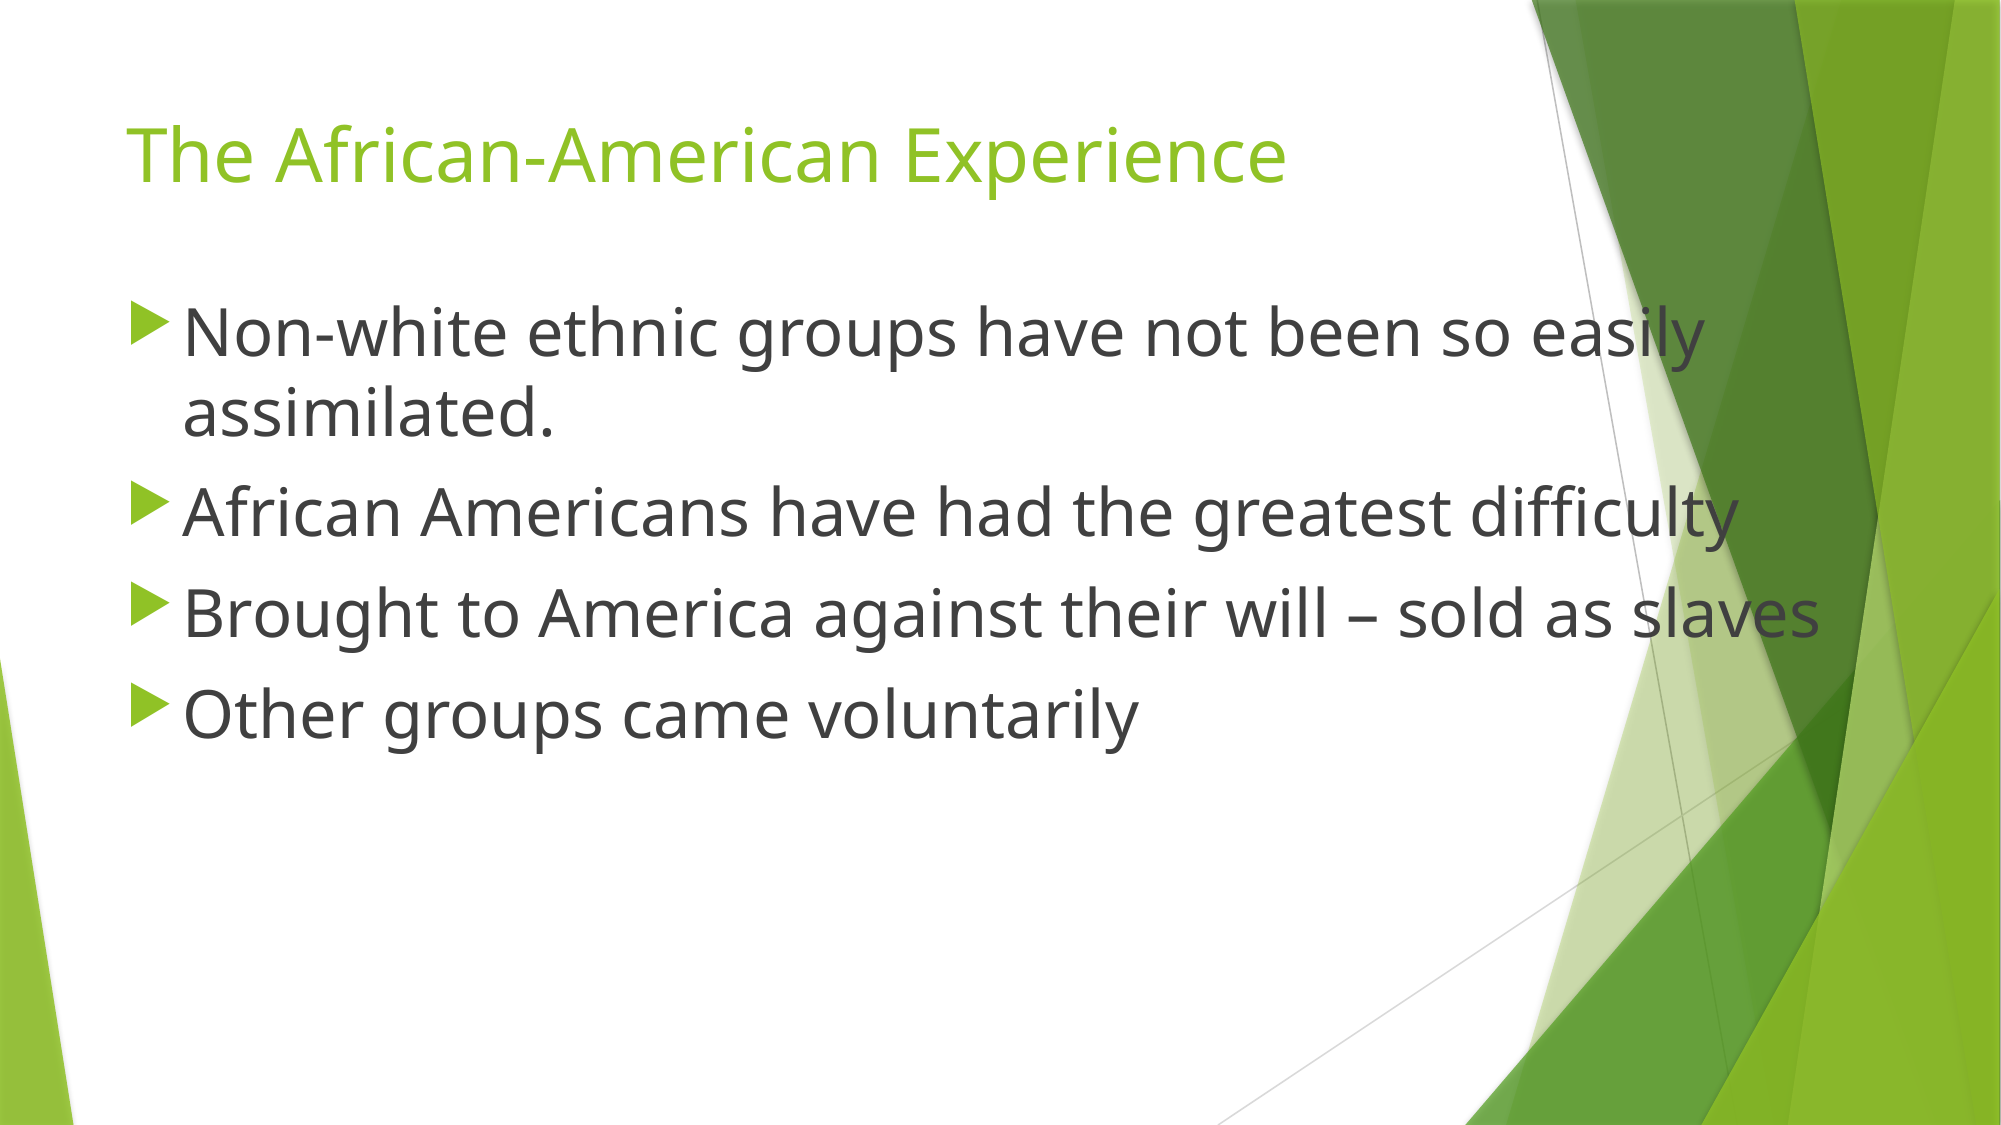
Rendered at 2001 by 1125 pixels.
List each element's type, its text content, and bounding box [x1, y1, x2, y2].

list Non-white ethnic groups have not been so easily assimilated. African Americans have had the greatest difficulty Brought to America against their will – sold as slaves Other groups came voluntarily [111, 281, 1928, 919]
title The African-American Experience [111, 99, 1522, 281]
